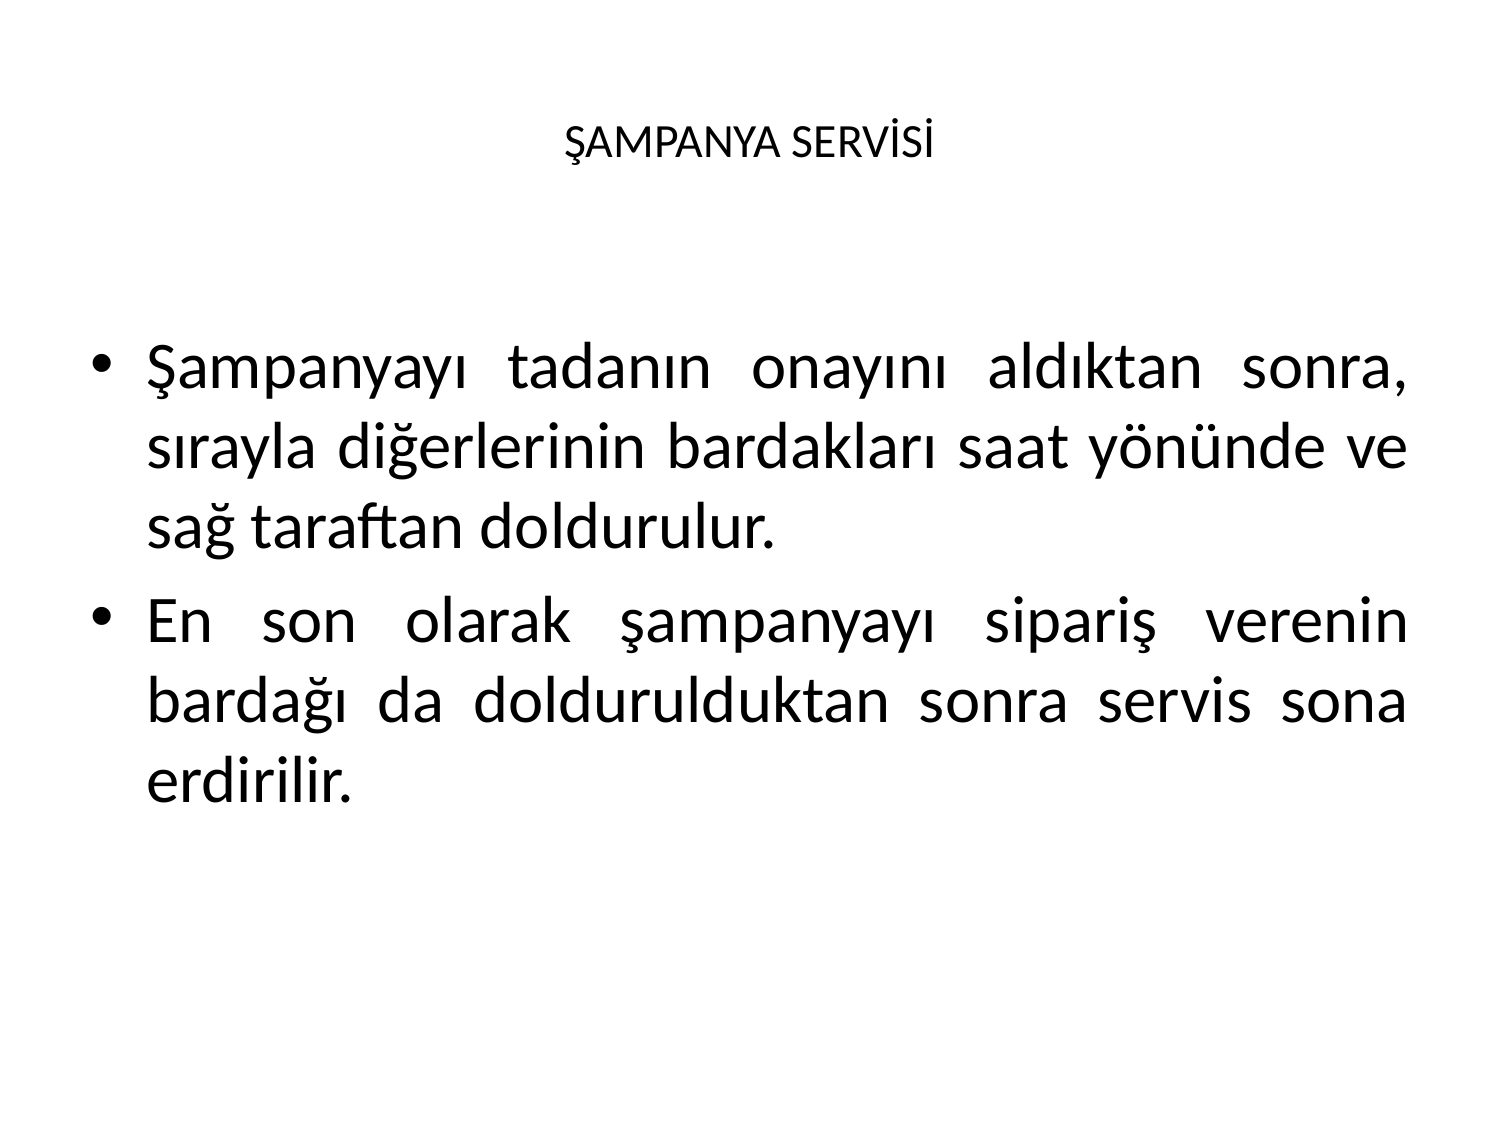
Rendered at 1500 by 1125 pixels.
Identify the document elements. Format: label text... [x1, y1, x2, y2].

title ŞAMPANYA SERVİSİ [75, 45, 1425, 233]
list Şampanyayı tadanın onayını aldıktan sonra, sırayla diğerlerinin bardakları saat yönünde ve sağ taraftan doldurulur. En son olarak şampanyayı sipariş verenin bardağı da doldurulduktan sonra servis sona erdirilir. [75, 314, 1425, 1005]
